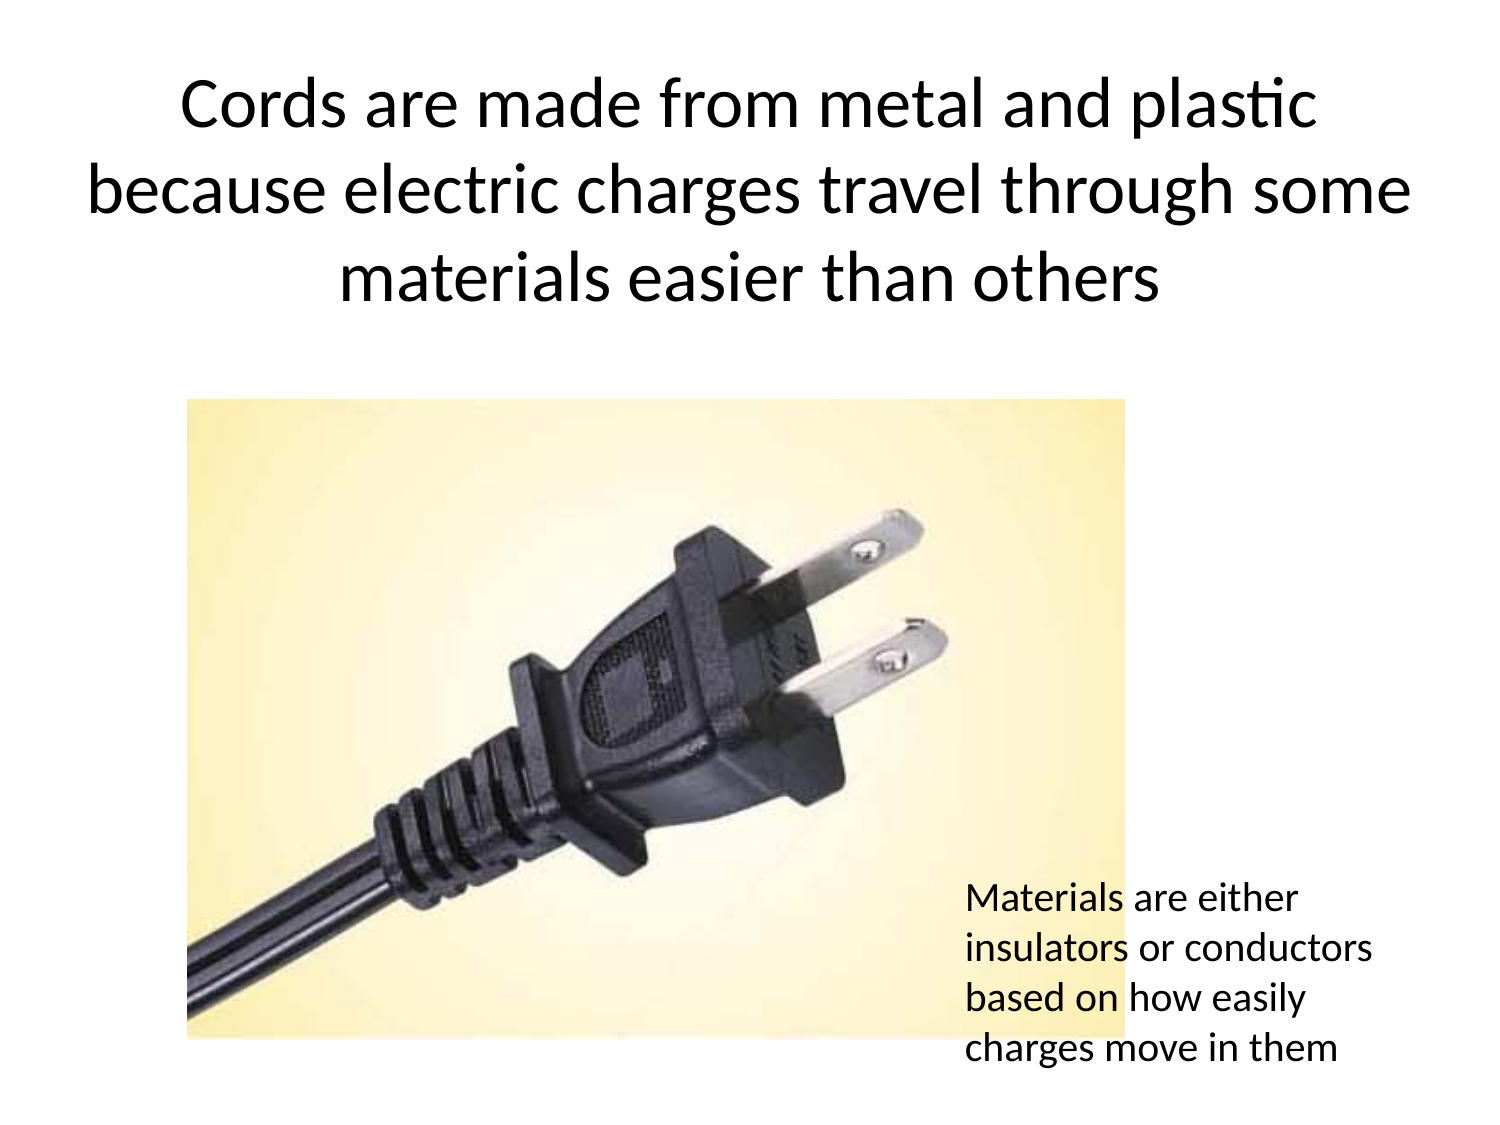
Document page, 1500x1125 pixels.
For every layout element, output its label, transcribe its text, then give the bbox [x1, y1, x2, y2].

text_box Materials are either insulators or conductors based on how easily charges move in them [950, 862, 1425, 1078]
title Cords are made from metal and plastic because electric charges travel through some materials easier than others [50, 45, 1450, 325]
picture [187, 399, 1126, 1040]
